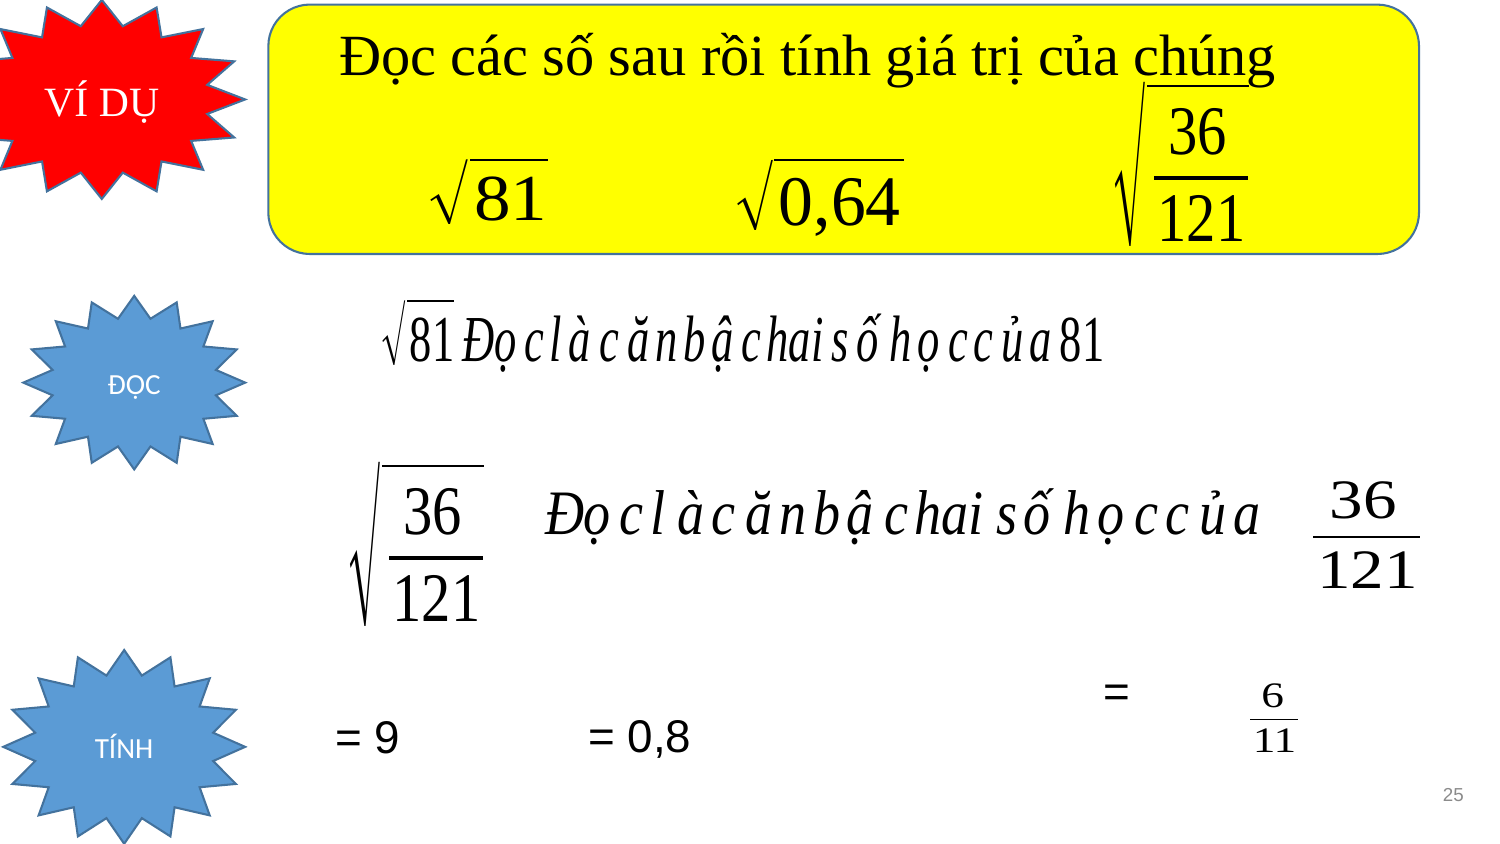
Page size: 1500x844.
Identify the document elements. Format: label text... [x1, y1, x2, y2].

text_box TÍNH [0, 648, 248, 844]
text_box VÍ DỤ [0, 0, 249, 201]
slide_number 25 [1374, 779, 1464, 809]
text_box ĐỌC [20, 294, 248, 472]
text_box [267, 3, 1421, 256]
text_box Đọc các số sau rồi tính giá trị của chúng [324, 9, 1314, 94]
